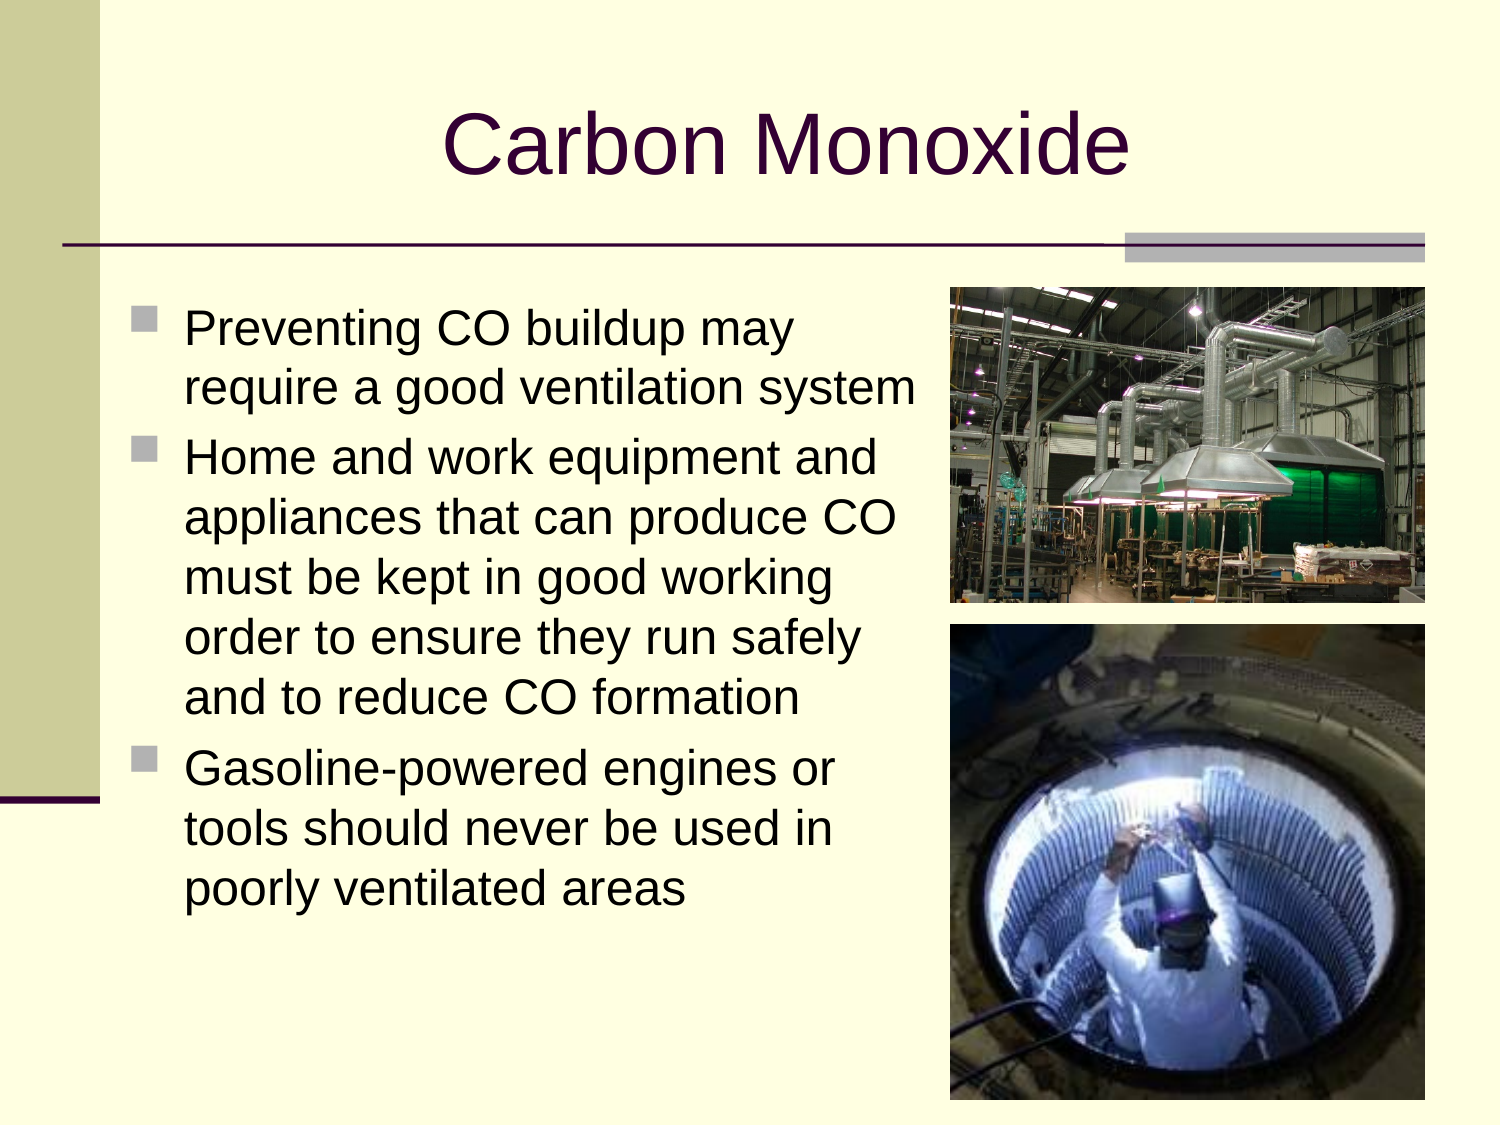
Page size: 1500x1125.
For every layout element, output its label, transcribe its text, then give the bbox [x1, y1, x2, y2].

picture [949, 624, 1425, 1100]
picture [949, 287, 1425, 603]
list Preventing CO buildup may require a good ventilation system Home and work equipment and appliances that can produce CO must be kept in good working order to ensure they run safely and to reduce CO formation Gasoline-powered engines or tools should never be used in poorly ventilated areas [112, 287, 938, 1031]
title Carbon Monoxide [149, 45, 1426, 234]
